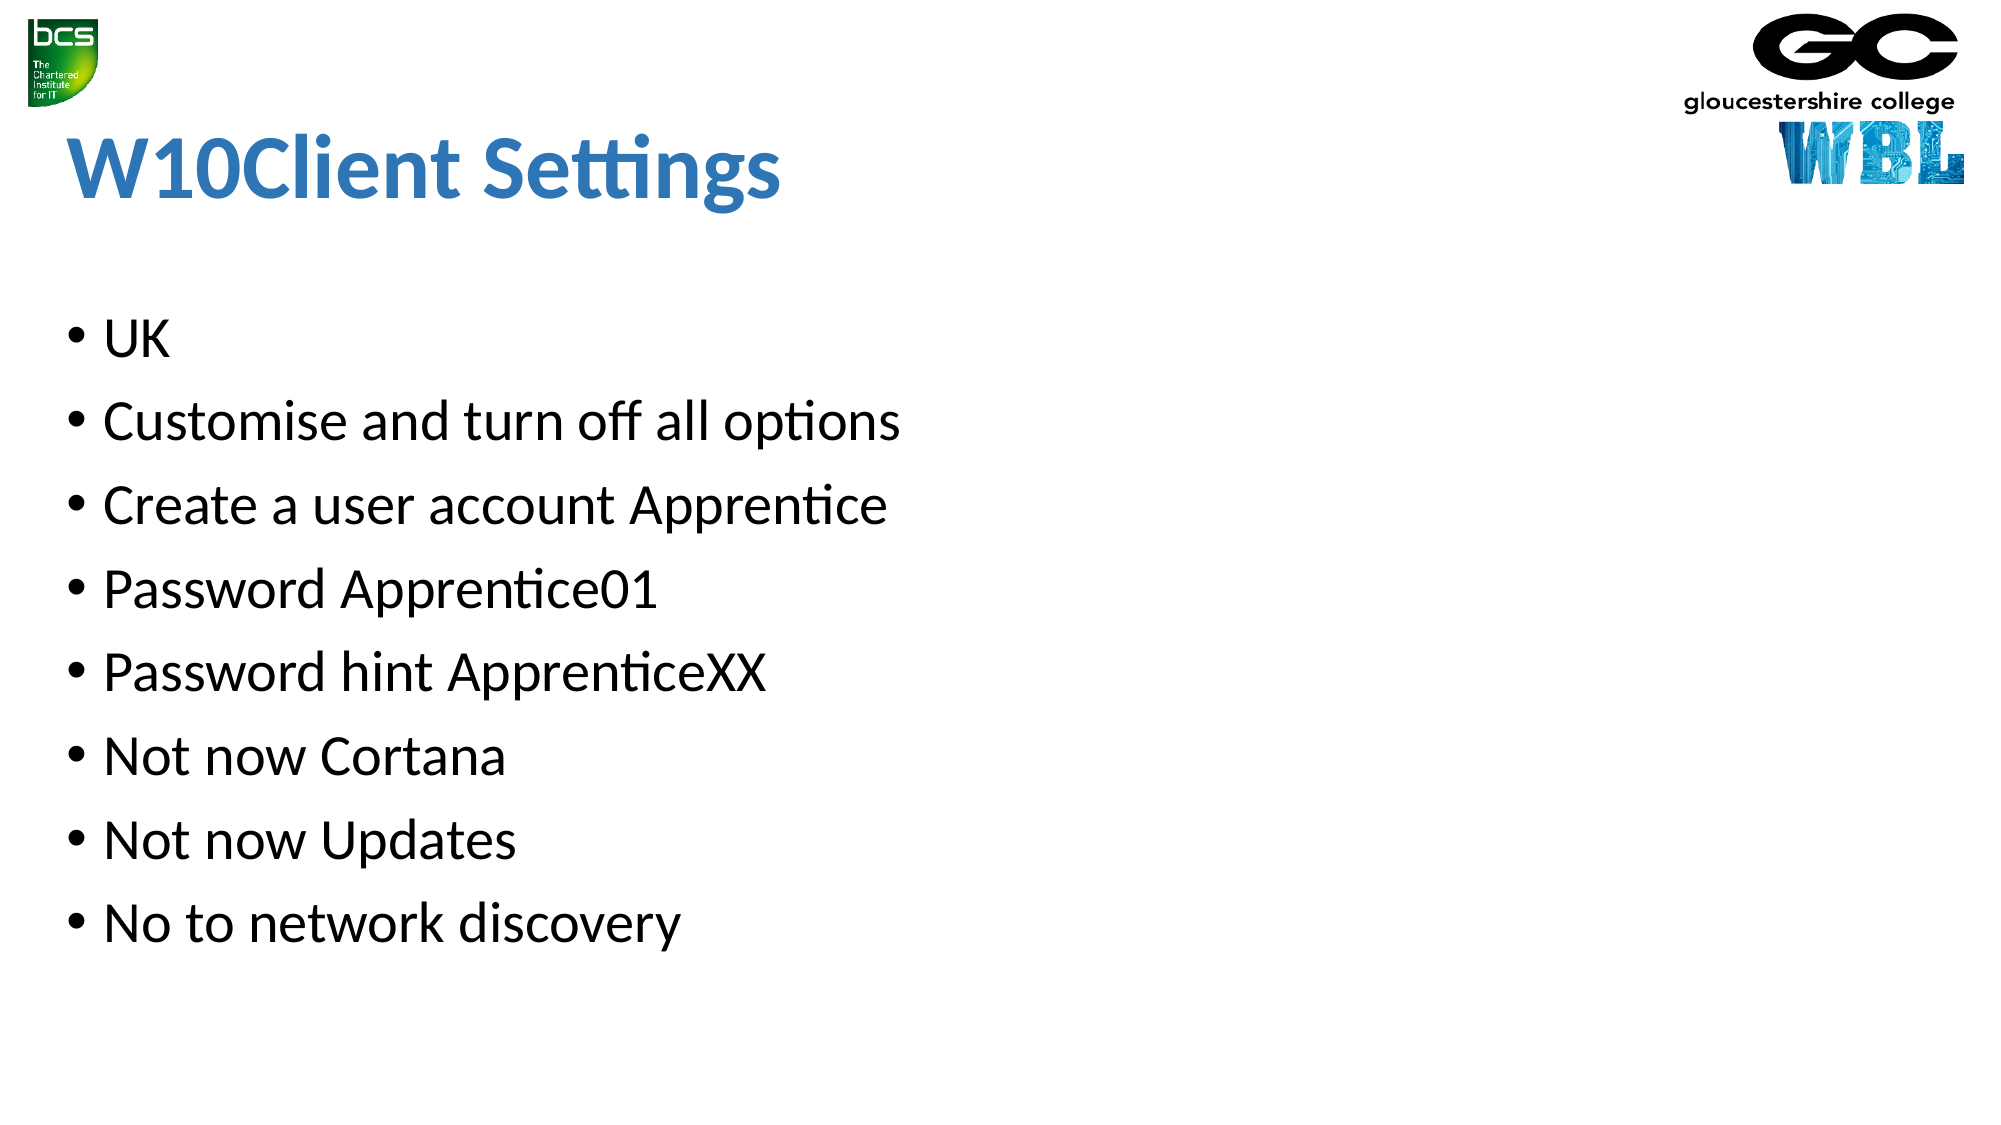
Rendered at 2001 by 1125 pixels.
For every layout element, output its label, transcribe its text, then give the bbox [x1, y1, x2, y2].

picture [1674, 5, 1964, 155]
picture [1953, 163, 1959, 172]
title W10Client Settings [51, 59, 1953, 278]
list UK Customise and turn off all options Create a user account Apprentice Password Apprentice01 Password hint ApprenticeXX Not now Cortana Not now Updates No to network discovery [51, 299, 1953, 1110]
picture [28, 19, 98, 107]
